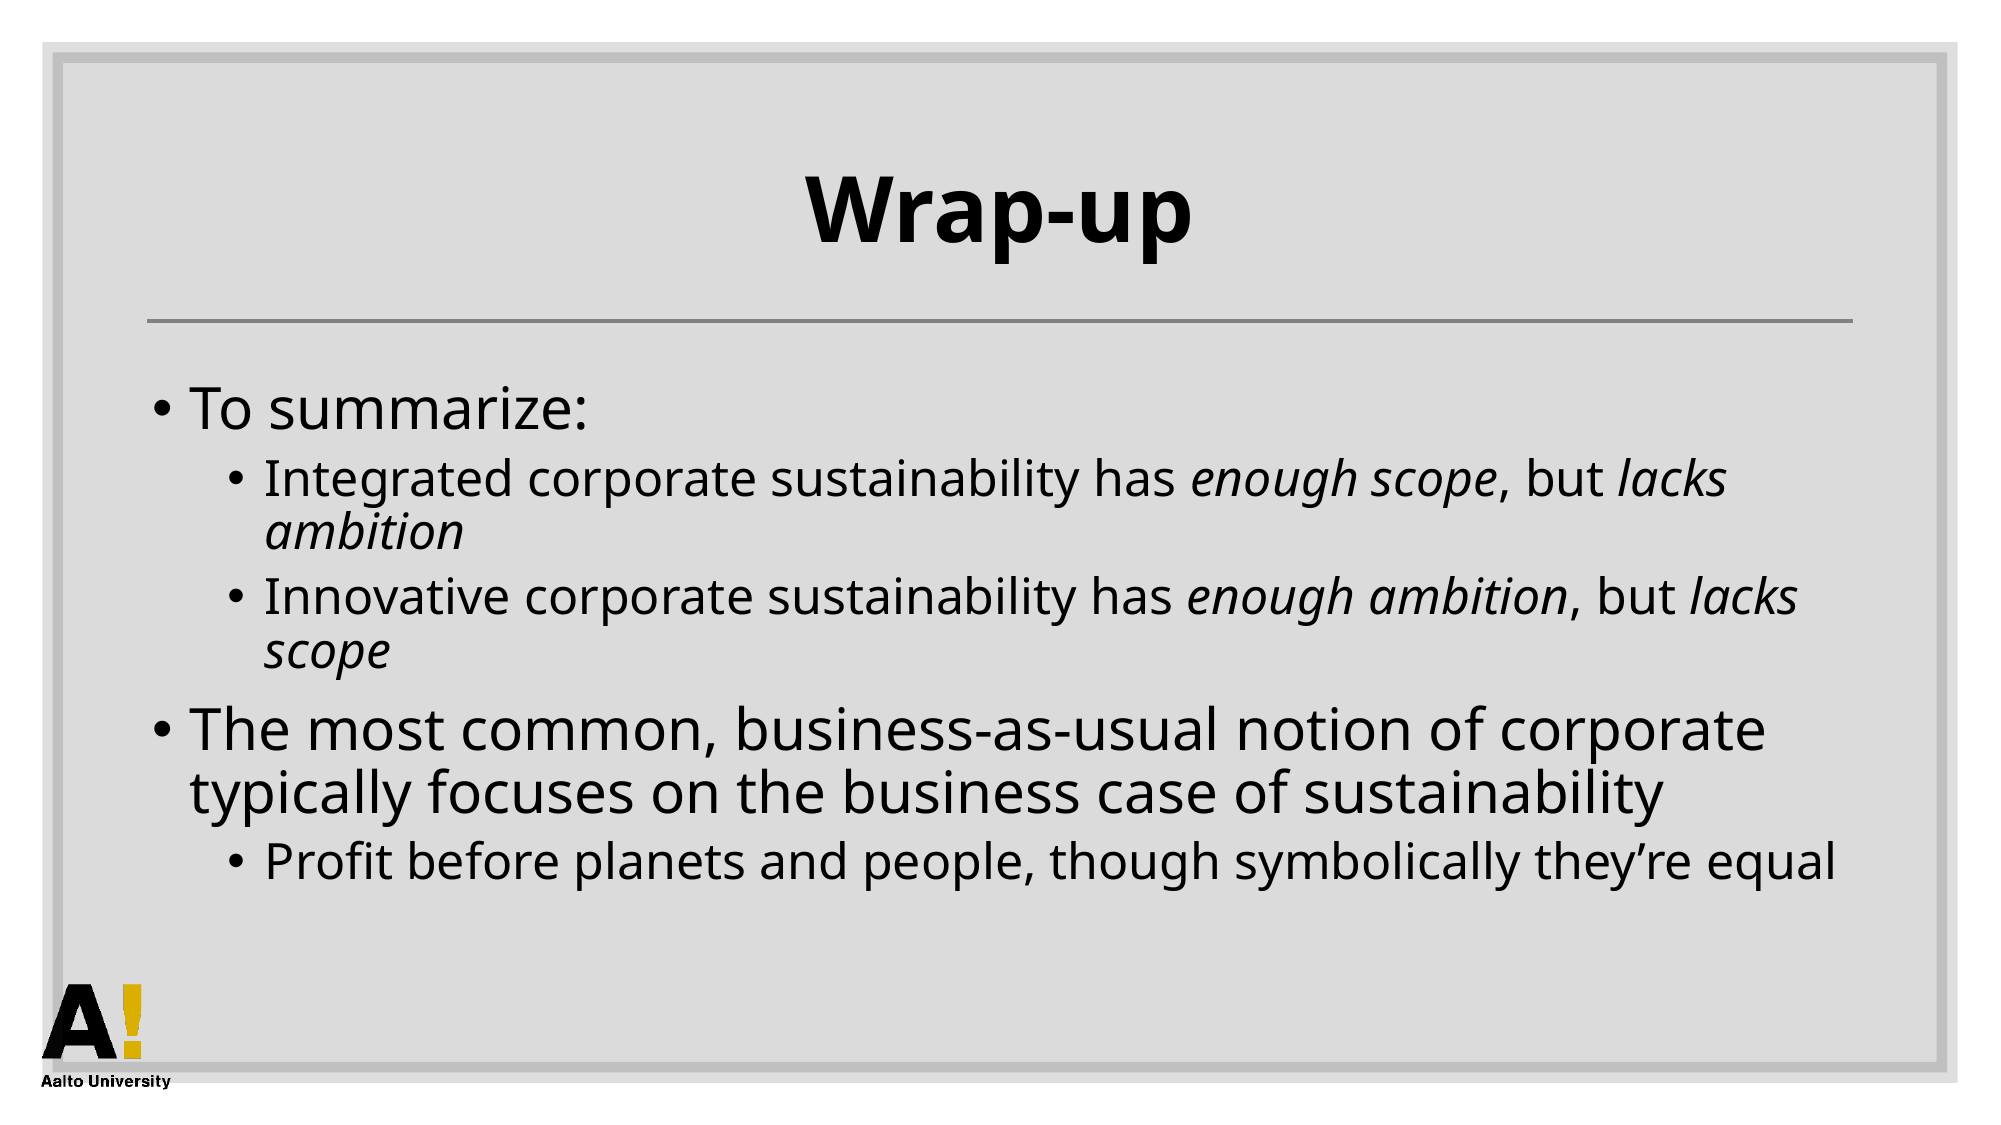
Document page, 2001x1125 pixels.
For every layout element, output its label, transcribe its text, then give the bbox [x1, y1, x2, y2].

text_box [52, 51, 1948, 1073]
picture [35, 978, 176, 1095]
list To summarize: Integrated corporate sustainability has enough scope, but lacks ambition Innovative corporate sustainability has enough ambition, but lacks scope The most common, business-as-usual notion of corporate typically focuses on the business case of sustainability Profit before planets and people, though symbolically they’re equal [137, 372, 1863, 973]
title Wrap-up [137, 103, 1863, 322]
